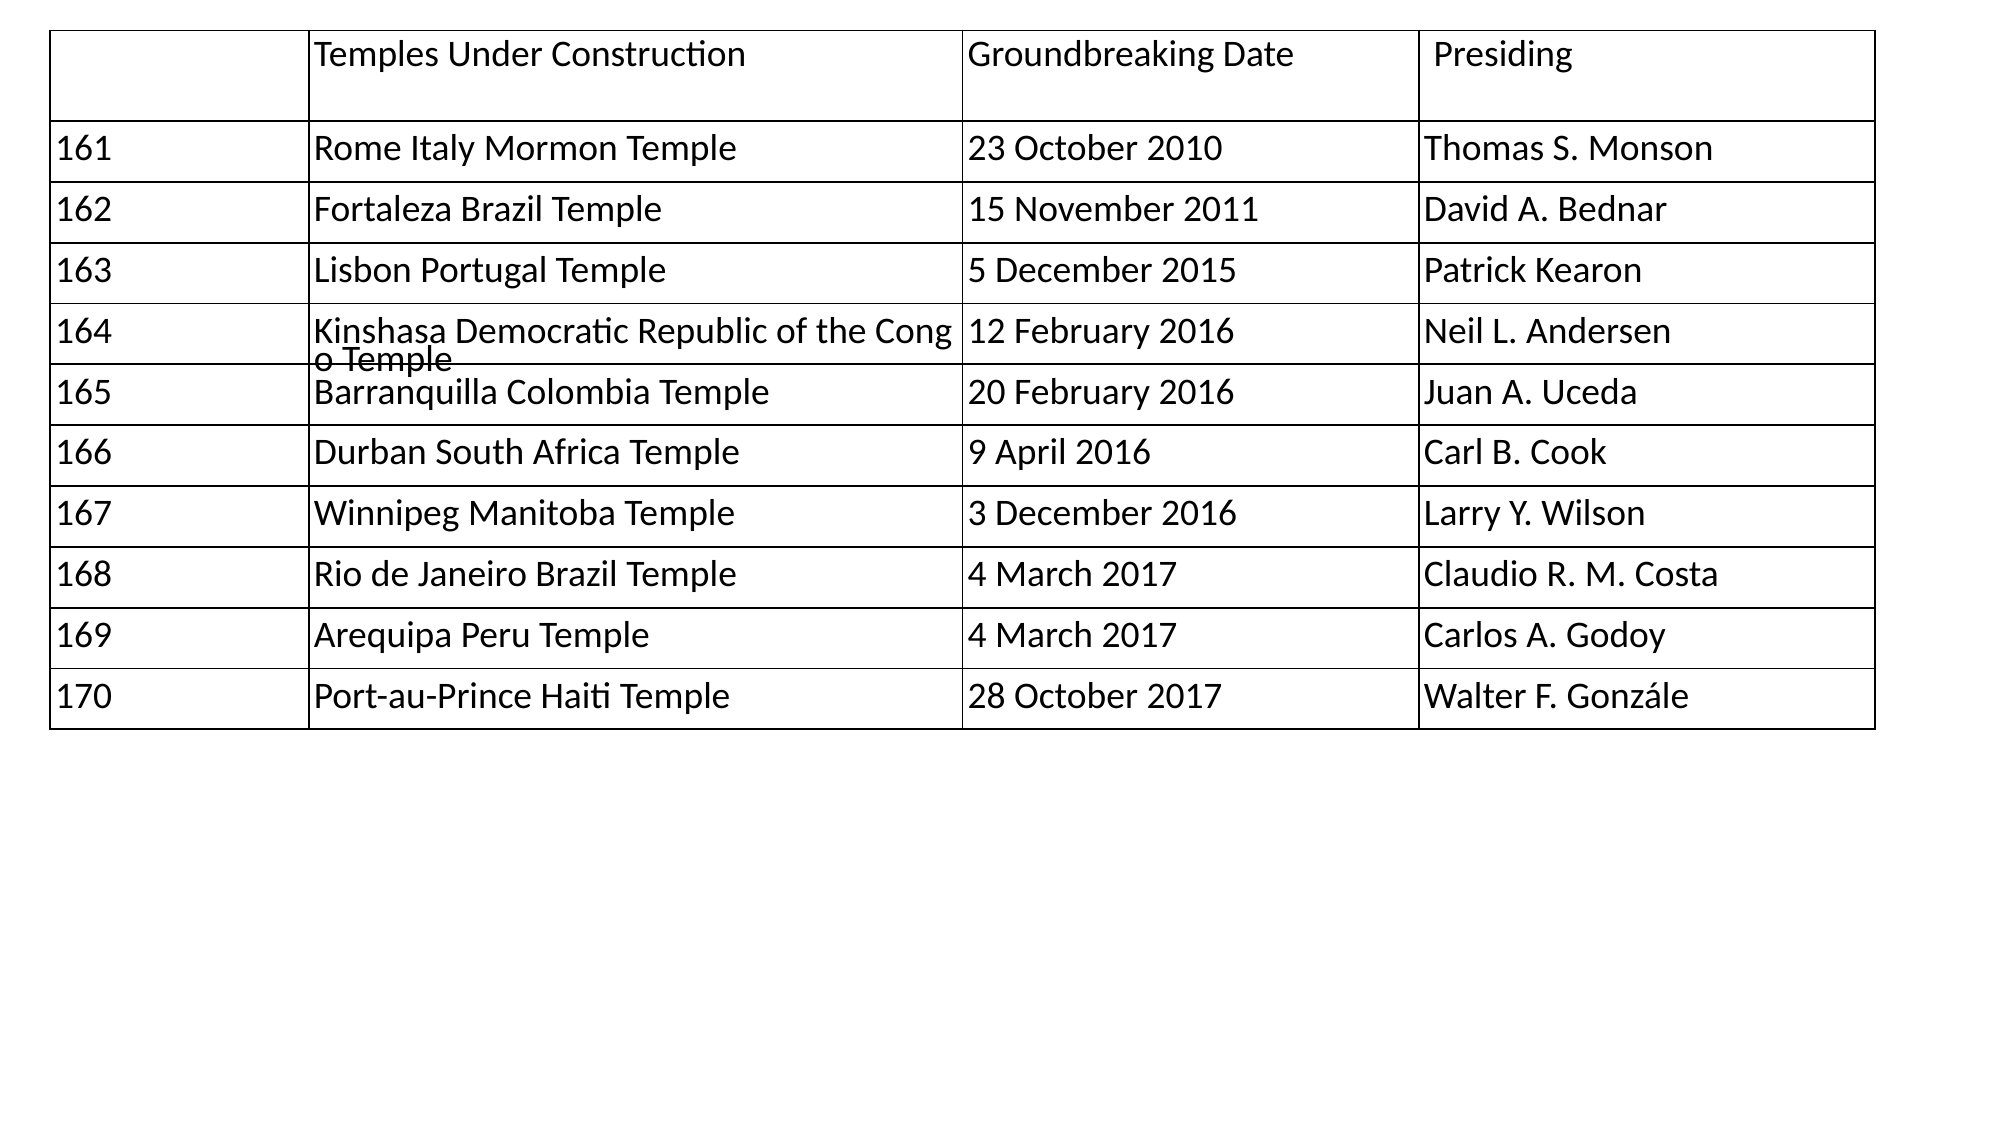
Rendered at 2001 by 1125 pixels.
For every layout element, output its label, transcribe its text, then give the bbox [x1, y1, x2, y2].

table_cell 168 [51, 548, 308, 607]
table_cell 165 [51, 365, 308, 424]
table_cell Larry Y. Wilson [1420, 487, 1874, 546]
table_cell 12 February 2016 [963, 304, 1418, 363]
table_cell Arequipa Peru Temple [310, 609, 962, 668]
table_cell 170 [51, 669, 308, 728]
table_cell 164 [51, 304, 308, 363]
table_cell Port-au-Prince Haiti Temple [310, 669, 962, 728]
table_header Presiding [1420, 31, 1874, 120]
table_cell 5 December 2015 [963, 244, 1418, 303]
table_cell 15 November 2011 [963, 183, 1418, 242]
table_header [51, 31, 308, 120]
table_cell Rome Italy Mormon Temple [310, 122, 962, 181]
table_header Temples Under Construction [310, 31, 962, 120]
table_cell 169 [51, 609, 308, 668]
table_cell 166 [51, 426, 308, 485]
table_cell 163 [51, 244, 308, 303]
table_cell 20 February 2016 [963, 365, 1418, 424]
table_cell Claudio R. M. Costa [1420, 548, 1874, 607]
table_header Groundbreaking Date [963, 31, 1418, 120]
table_cell 3 December 2016 [963, 487, 1418, 546]
table_cell Thomas S. Monson [1420, 122, 1874, 181]
table_cell Kinshasa Democratic Republic of the Congo Temple [310, 304, 962, 363]
table_cell Walter F. Gonzále [1420, 669, 1874, 728]
table_cell Barranquilla Colombia Temple [310, 365, 962, 424]
table_cell Patrick Kearon [1420, 244, 1874, 303]
table_cell Fortaleza Brazil Temple [310, 183, 962, 242]
table_cell Juan A. Uceda [1420, 365, 1874, 424]
table_cell Carlos A. Godoy [1420, 609, 1874, 668]
table_cell 23 October 2010 [963, 122, 1418, 181]
table_cell 28 October 2017 [963, 669, 1418, 728]
table_cell 9 April 2016 [963, 426, 1418, 485]
table_cell Neil L. Andersen [1420, 304, 1874, 363]
table_cell 4 March 2017 [963, 609, 1418, 668]
table_cell Durban South Africa Temple [310, 426, 962, 485]
table_cell Rio de Janeiro Brazil Temple [310, 548, 962, 607]
table_cell Carl B. Cook [1420, 426, 1874, 485]
table_cell 167 [51, 487, 308, 546]
table_cell David A. Bednar [1420, 183, 1874, 242]
table_cell 162 [51, 183, 308, 242]
table_cell Lisbon Portugal Temple [310, 244, 962, 303]
table_cell 161 [51, 122, 308, 181]
table_cell Winnipeg Manitoba Temple [310, 487, 962, 546]
table_cell 4 March 2017 [963, 548, 1418, 607]
